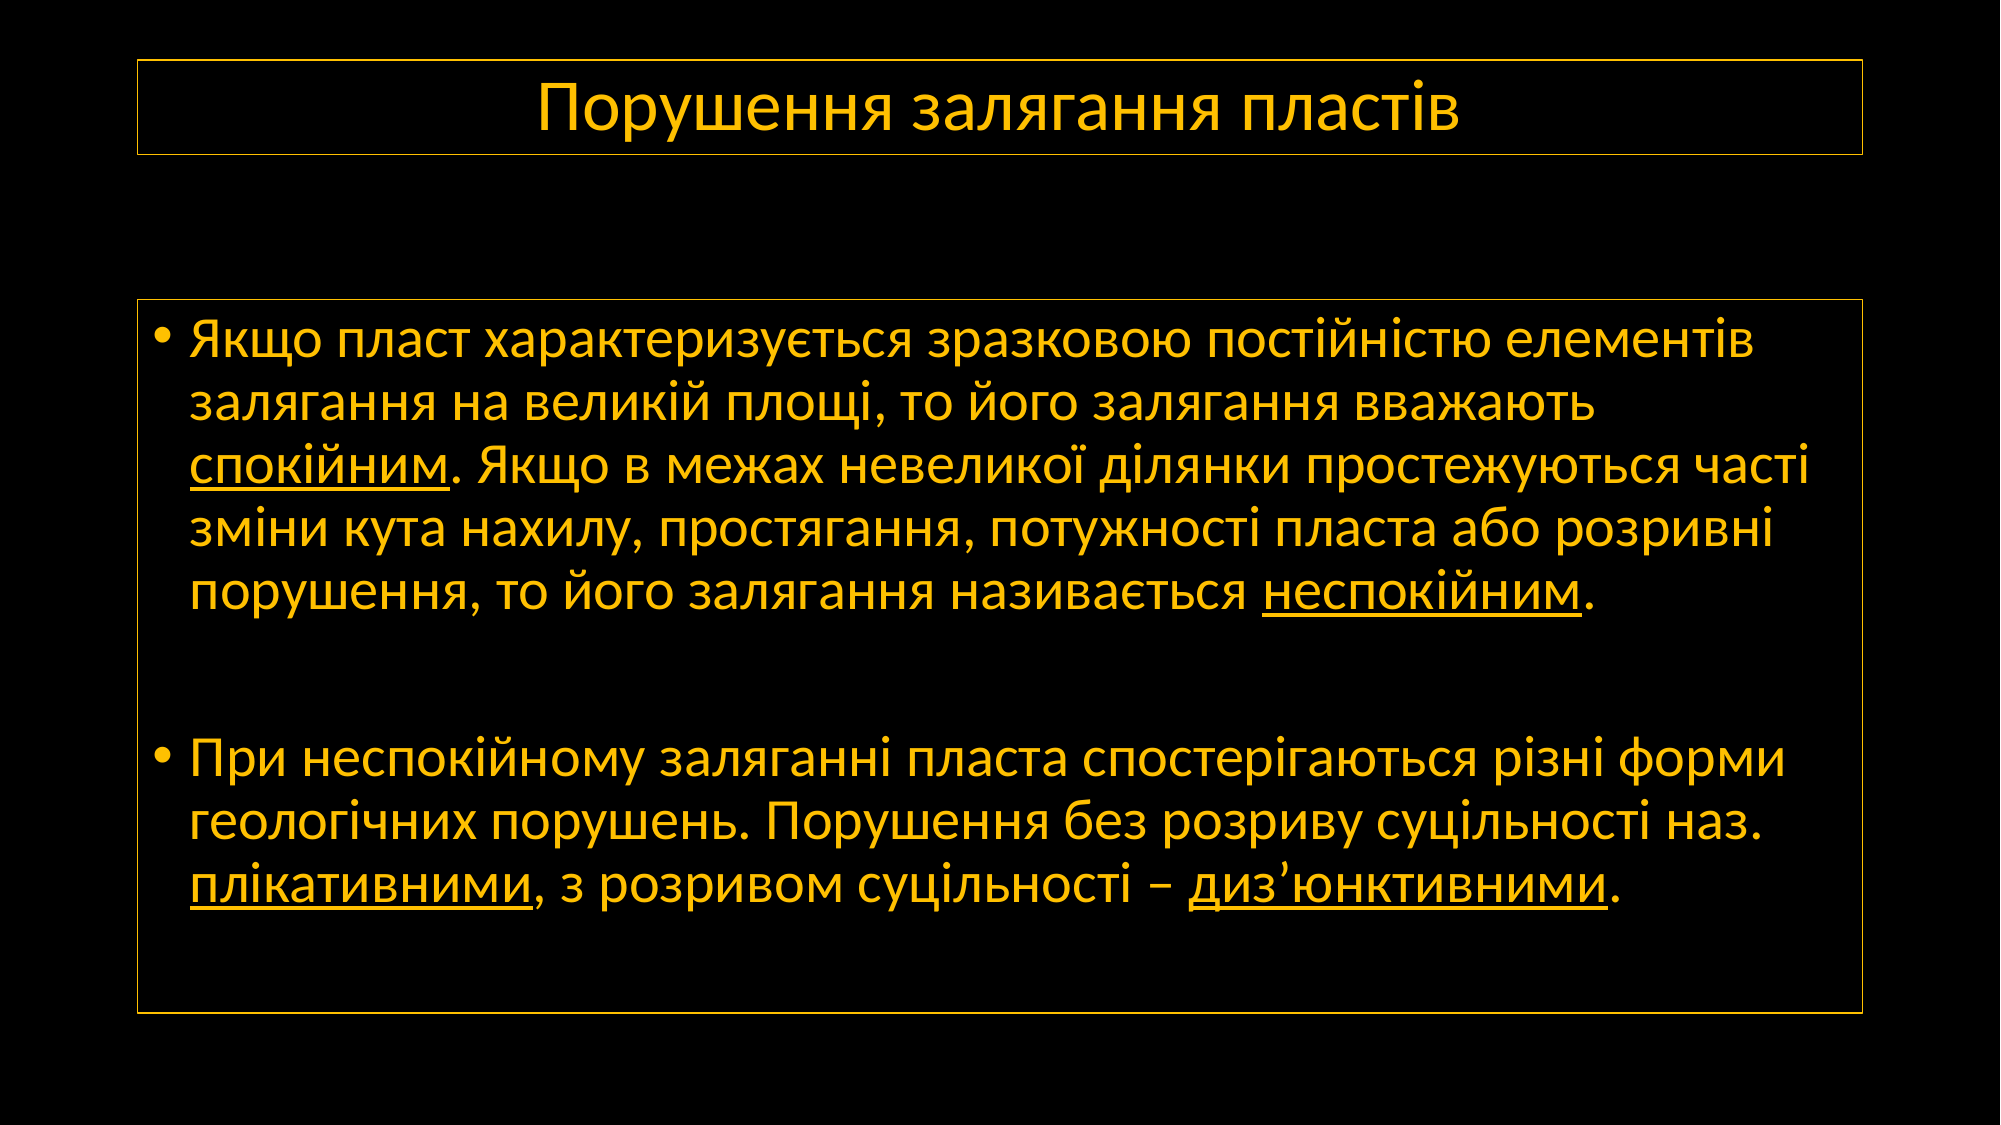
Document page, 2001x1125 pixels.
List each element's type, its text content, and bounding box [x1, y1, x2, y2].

list Якщо пласт характеризується зразковою постійністю елементів залягання на великій площі, то його залягання вважають спокійним. Якщо в межах невеликої ділянки простежуються часті зміни кута нахилу, простягання, потужності пласта або розривні порушення, то його залягання називається неспокійним. При неспокійному заляганні пласта спостерігаються різні форми геологічних порушень. Порушення без розриву суцільності наз. плікативними, з розривом суцільності – диз’юнктивними. [137, 299, 1863, 1014]
title Порушення залягання пластів [137, 59, 1863, 155]
